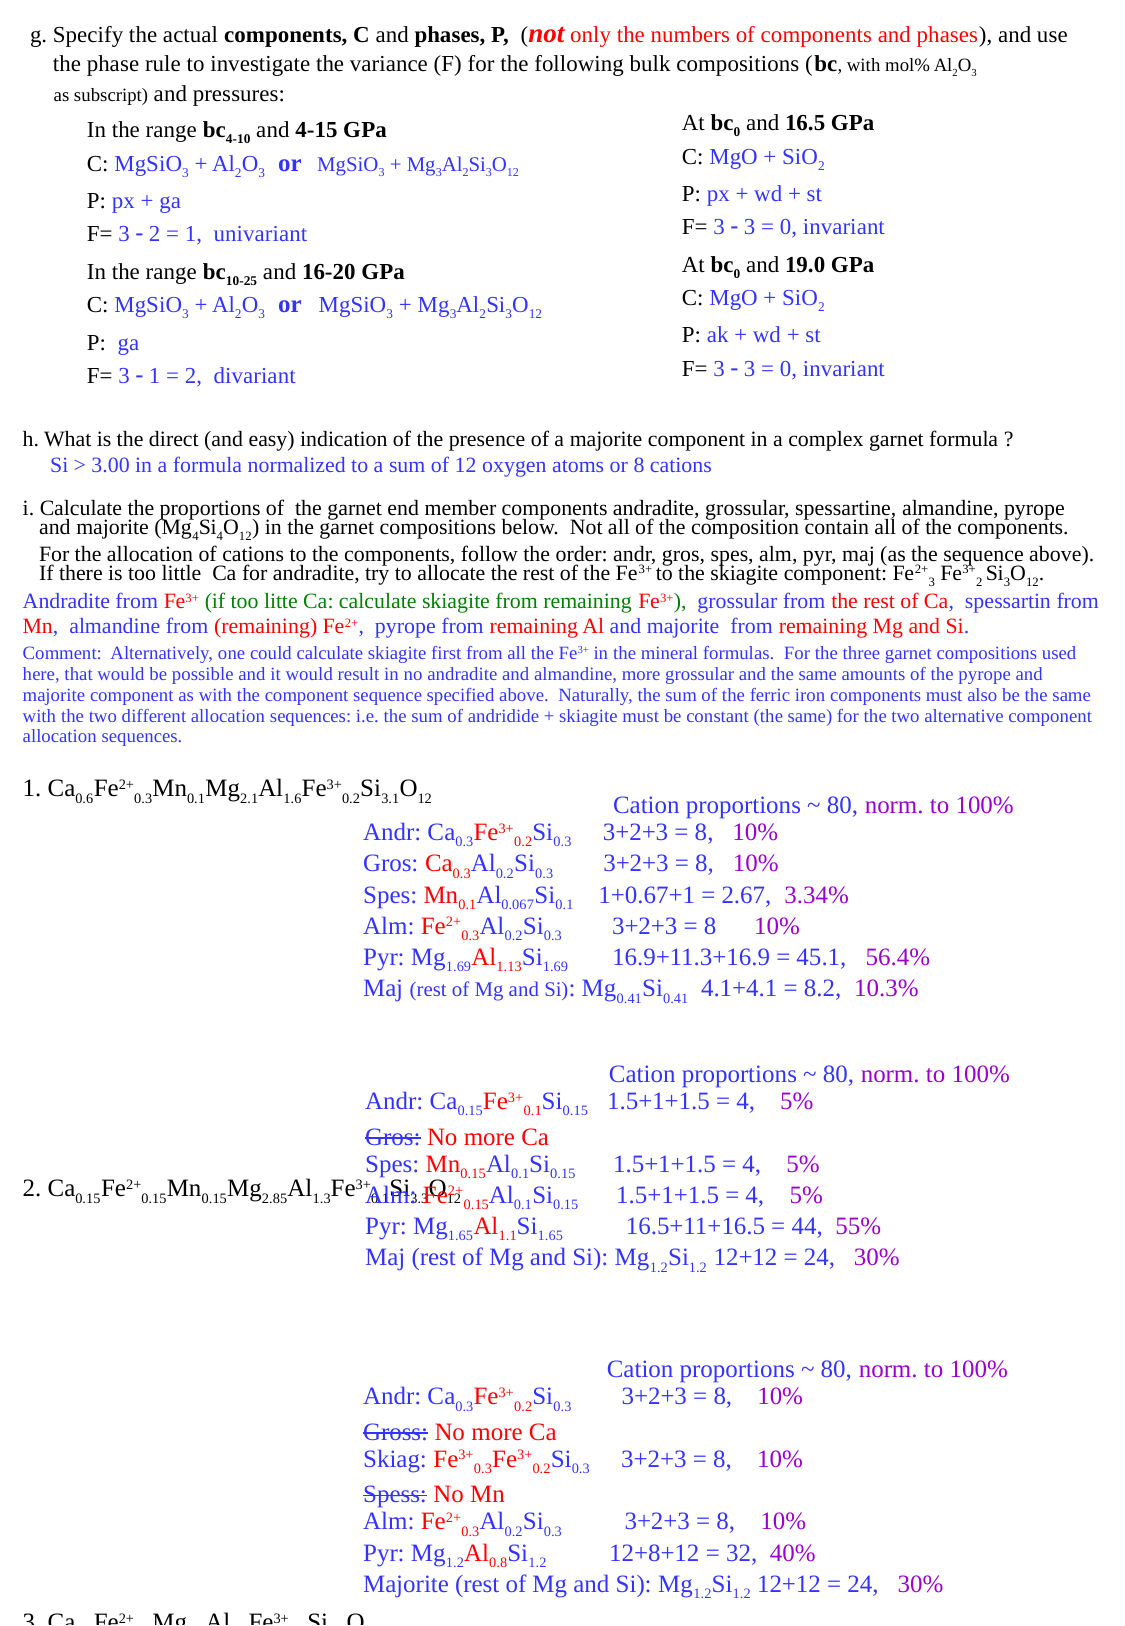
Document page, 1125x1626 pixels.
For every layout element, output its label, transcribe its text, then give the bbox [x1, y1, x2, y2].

text_box Cation proportions ~ 80, norm. to 100% Andr: Ca0.3Fe3+0.2Si0.3 3+2+3 = 8, 10% Gross: No more Ca Skiag: Fe3+0.3Fe3+0.2Si0.3 3+2+3 = 8, 10% Spess: No Mn Alm: Fe2+0.3Al0.2Si0.3 3+2+3 = 8, 10% Pyr: Mg1.2Al0.8Si1.2 12+8+12 = 32, 40% Majorite (rest of Mg and Si): Mg1.2Si1.2 12+12 = 24, 30% [348, 1343, 1083, 1609]
text_box g. Specify the actual components, C and phases, P, (not only the numbers of components and phases), and use the phase rule to investigate the variance (F) for the following bulk compositions (bc, with mol% Al2O3 as subscript) and pressures: [15, 8, 1121, 113]
text_box At bc0 and 16.5 GPa C: MgO + SiO2 P: px + wd + st F= 3 - 3 = 0, invariant At bc0 and 19.0 GPa C: MgO + SiO2 P: ak + wd + st F= 3 - 3 = 0, invariant [667, 98, 1093, 389]
text_box Cation proportions ~ 80, norm. to 100% Andr: Ca0.15Fe3+0.1Si0.15 1.5+1+1.5 = 4, 5% Gros: No more Ca Spes: Mn0.15Al0.1Si0.15 1.5+1+1.5 = 4, 5% Alm: Fe2+0.15Al0.1Si0.15 1.5+1+1.5 = 4, 5% Pyr: Mg1.65Al1.1Si1.65 16.5+11+16.5 = 44, 55% Maj (rest of Mg and Si): Mg1.2Si1.2 12+12 = 24, 30% [350, 1048, 1075, 1283]
text_box In the range bc4-10 and 4-15 GPa C: MgSiO3 + Al2O3 or MgSiO3 + Mg3Al2Si3O12 P: px + ga F= 3 - 2 = 1, univariant In the range bc10-25 and 16-20 GPa C: MgSiO3 + Al2O3 or MgSiO3 + Mg3Al2Si3O12 P: ga F= 3 - 1 = 2, divariant [72, 105, 625, 396]
text_box h. What is the direct (and easy) indication of the presence of a majorite component in a complex garnet formula ? Si > 3.00 in a formula normalized to a sum of 12 oxygen atoms or 8 cations i. Calculate the proportions of the garnet end member components andradite, grossular, spessartine, almandine, pyrope and majorite (Mg4Si4O12) in the garnet compositions below. Not all of the composition contain all of the components. For the allocation of cations to the components, follow the order: andr, gros, spes, alm, pyr, maj (as the sequence above). If there is too little Ca for andradite, try to allocate the rest of the Fe3+ to the skiagite component: Fe2+3 Fe3+2 Si3O12. Andradite from Fe3+ (if too litte Ca: calculate skiagite from remaining Fe3+), grossular from the rest of Ca, spessartin from Mn, almandine from (remaining) Fe2+, pyrope from remaining Al and majorite from remaining Mg and Si. Comment: Alternatively, one could calculate skiagite first from all the Fe3+ in the mineral formulas. For the three garnet compositions used here, that would be possible and it would result in no andradite and almandine, more grossular and the same amounts of the pyrope and majorite component as with the component sequence specified above. Naturally, the sum of the ferric iron components must also be the same with the two different allocation sequences: i.e. the sum of andridide + skiagite must be constant (the same) for the two alternative component allocation sequences. 1. Ca0.6Fe2+0.3Mn0.1Mg2.1Al1.6Fe3+0.2Si3.1O12 2. Ca0.15Fe2+0.15Mn0.15Mg2.85Al1.3Fe3+0.1Si3.3O12 3. Ca0.3Fe2+0.6Mg2.4Al1.0Fe3+0.4Si3.3O12 [7, 416, 1119, 1625]
text_box Cation proportions ~ 80, norm. to 100% Andr: Ca0.3Fe3+0.2Si0.3 3+2+3 = 8, 10% Gros: Ca0.3Al0.2Si0.3 3+2+3 = 8, 10% Spes: Mn0.1Al0.067Si0.1 1+0.67+1 = 2.67, 3.34% Alm: Fe2+0.3Al0.2Si0.3 3+2+3 = 8 10% Pyr: Mg1.69Al1.13Si1.69 16.9+11.3+16.9 = 45.1, 56.4% Maj (rest of Mg and Si): Mg0.41Si0.41 4.1+4.1 = 8.2, 10.3% [348, 779, 1072, 1014]
